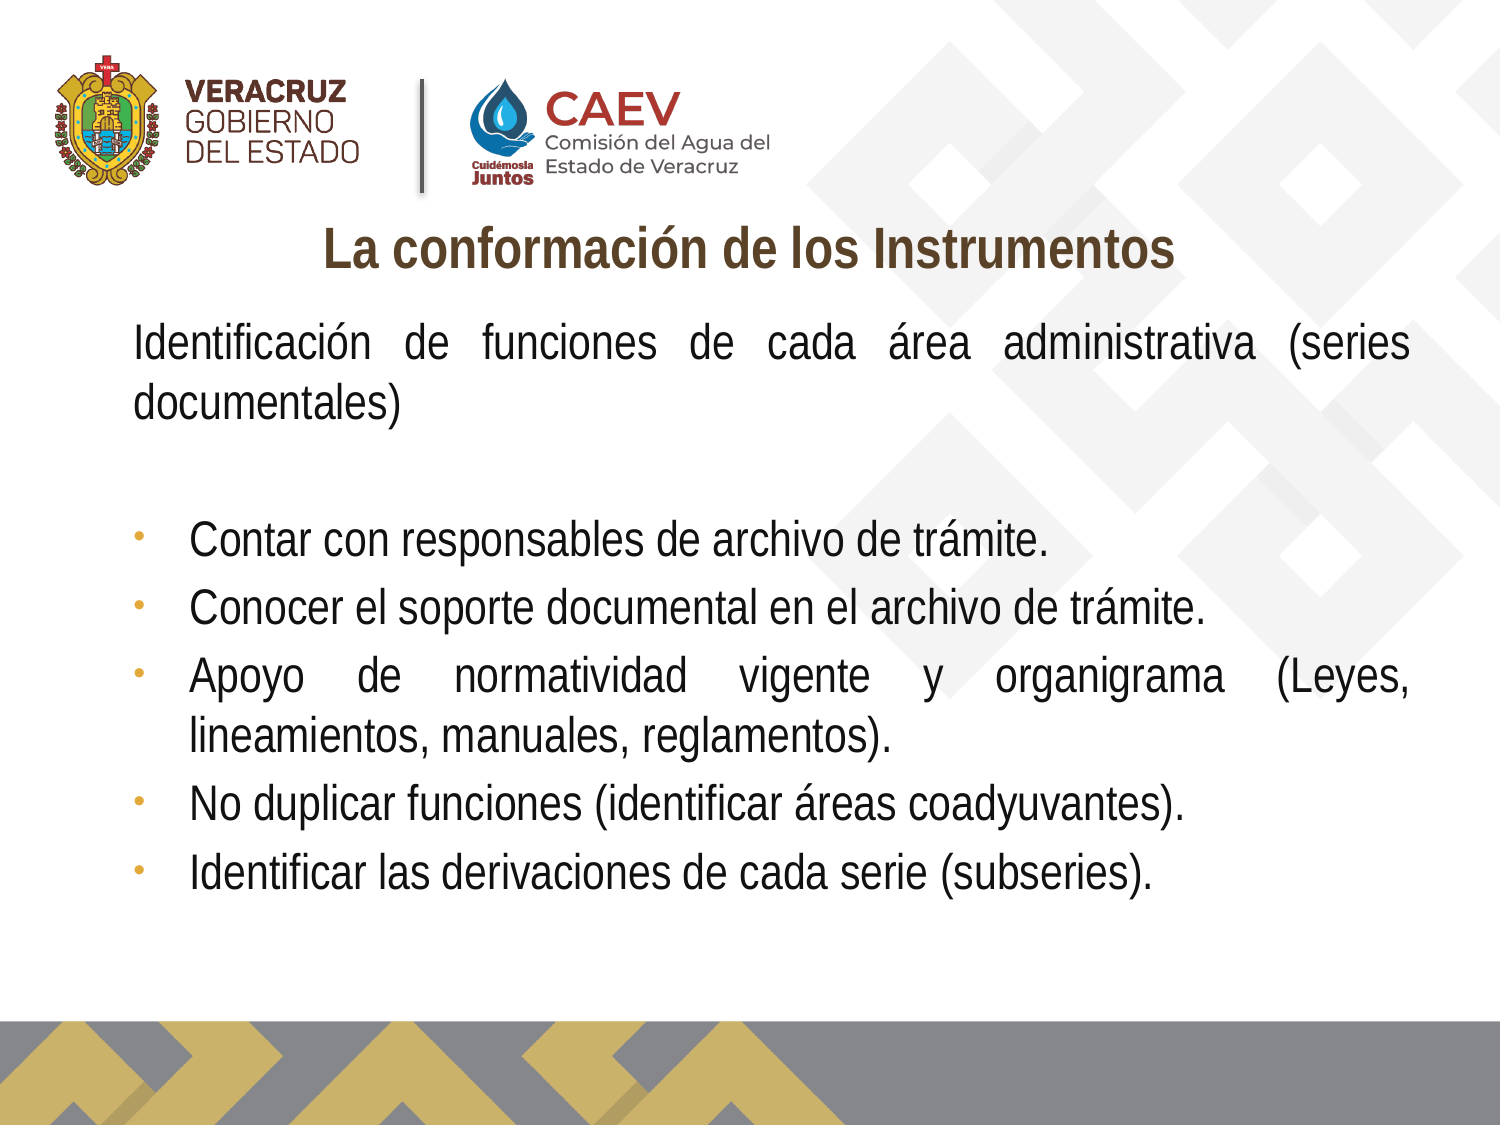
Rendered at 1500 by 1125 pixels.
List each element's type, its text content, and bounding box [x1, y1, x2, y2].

text_box La conformación de los Instrumentos [100, 203, 1410, 301]
text_box Identificación de funciones de cada área administrativa (series documentales) Contar con responsables de archivo de trámite. Conocer el soporte documental en el archivo de trámite. Apoyo de normatividad vigente y organigrama (Leyes, lineamientos, manuales, reglamentos). No duplicar funciones (identificar áreas coadyuvantes). Identificar las derivaciones de cada serie (subseries). [100, 301, 1427, 991]
picture [0, 0, 1500, 1125]
